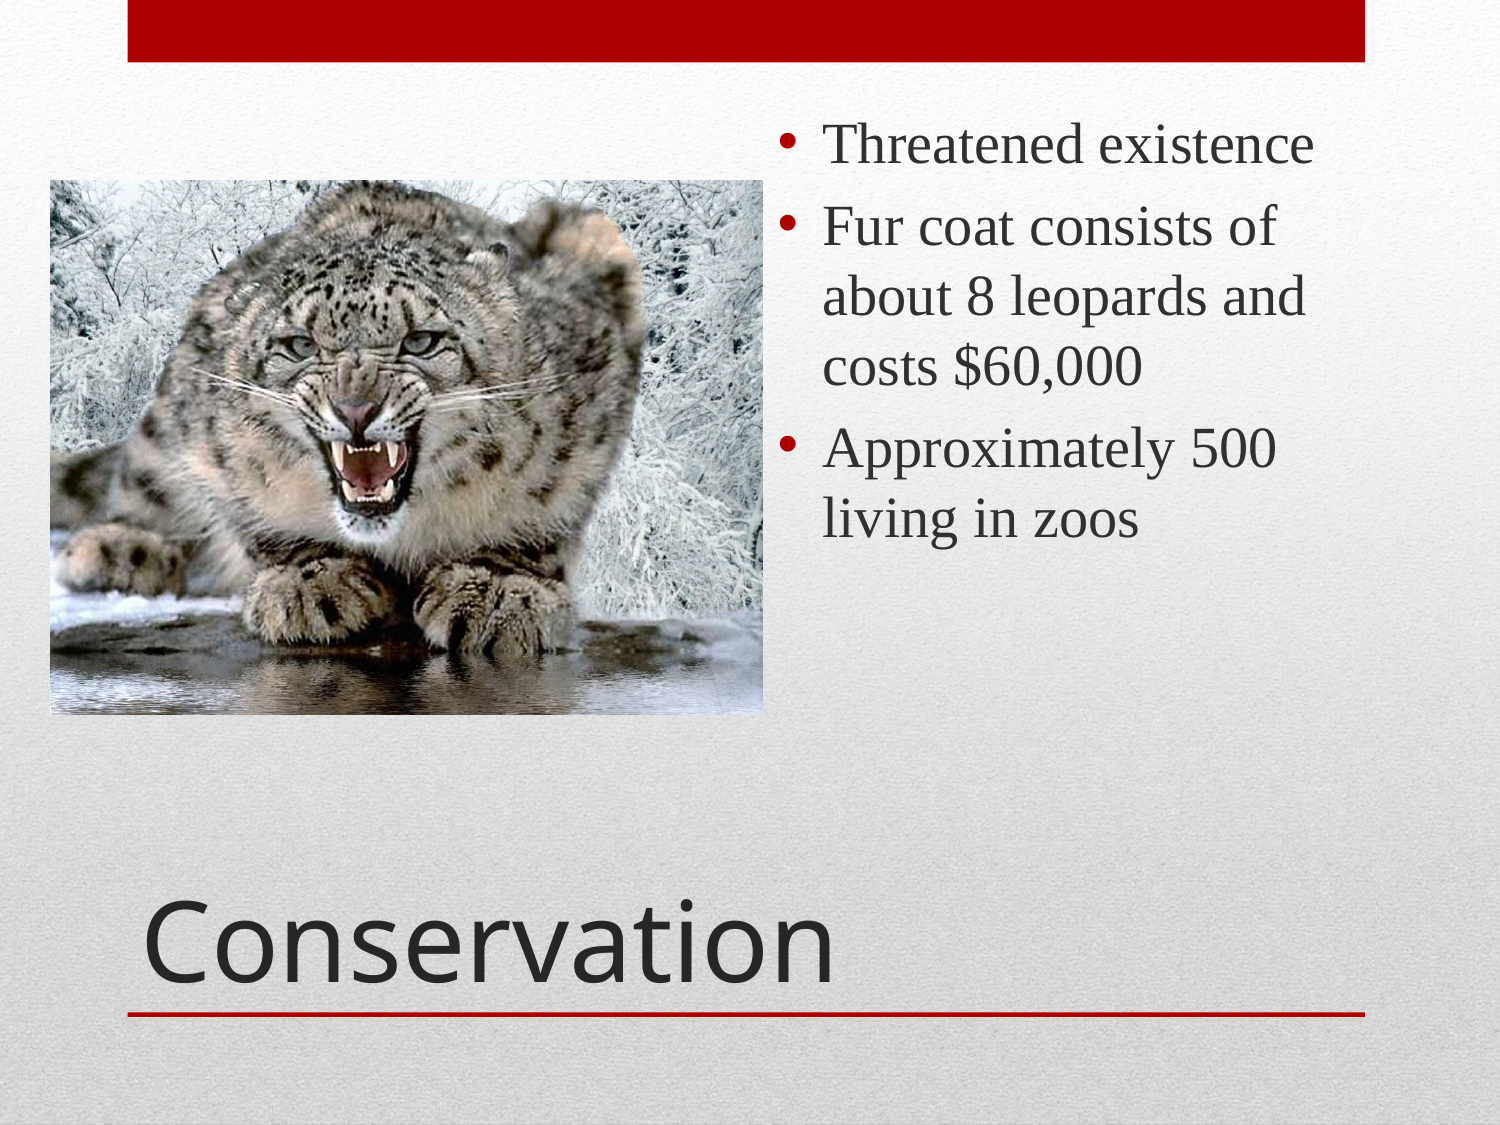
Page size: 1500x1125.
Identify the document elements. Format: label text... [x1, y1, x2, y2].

list Threatened existence Fur coat consists of about 8 leopards and costs $60,000 Approximately 500 living in zoos [762, 99, 1363, 718]
picture [49, 179, 764, 716]
title Conservation [125, 750, 1238, 1013]
